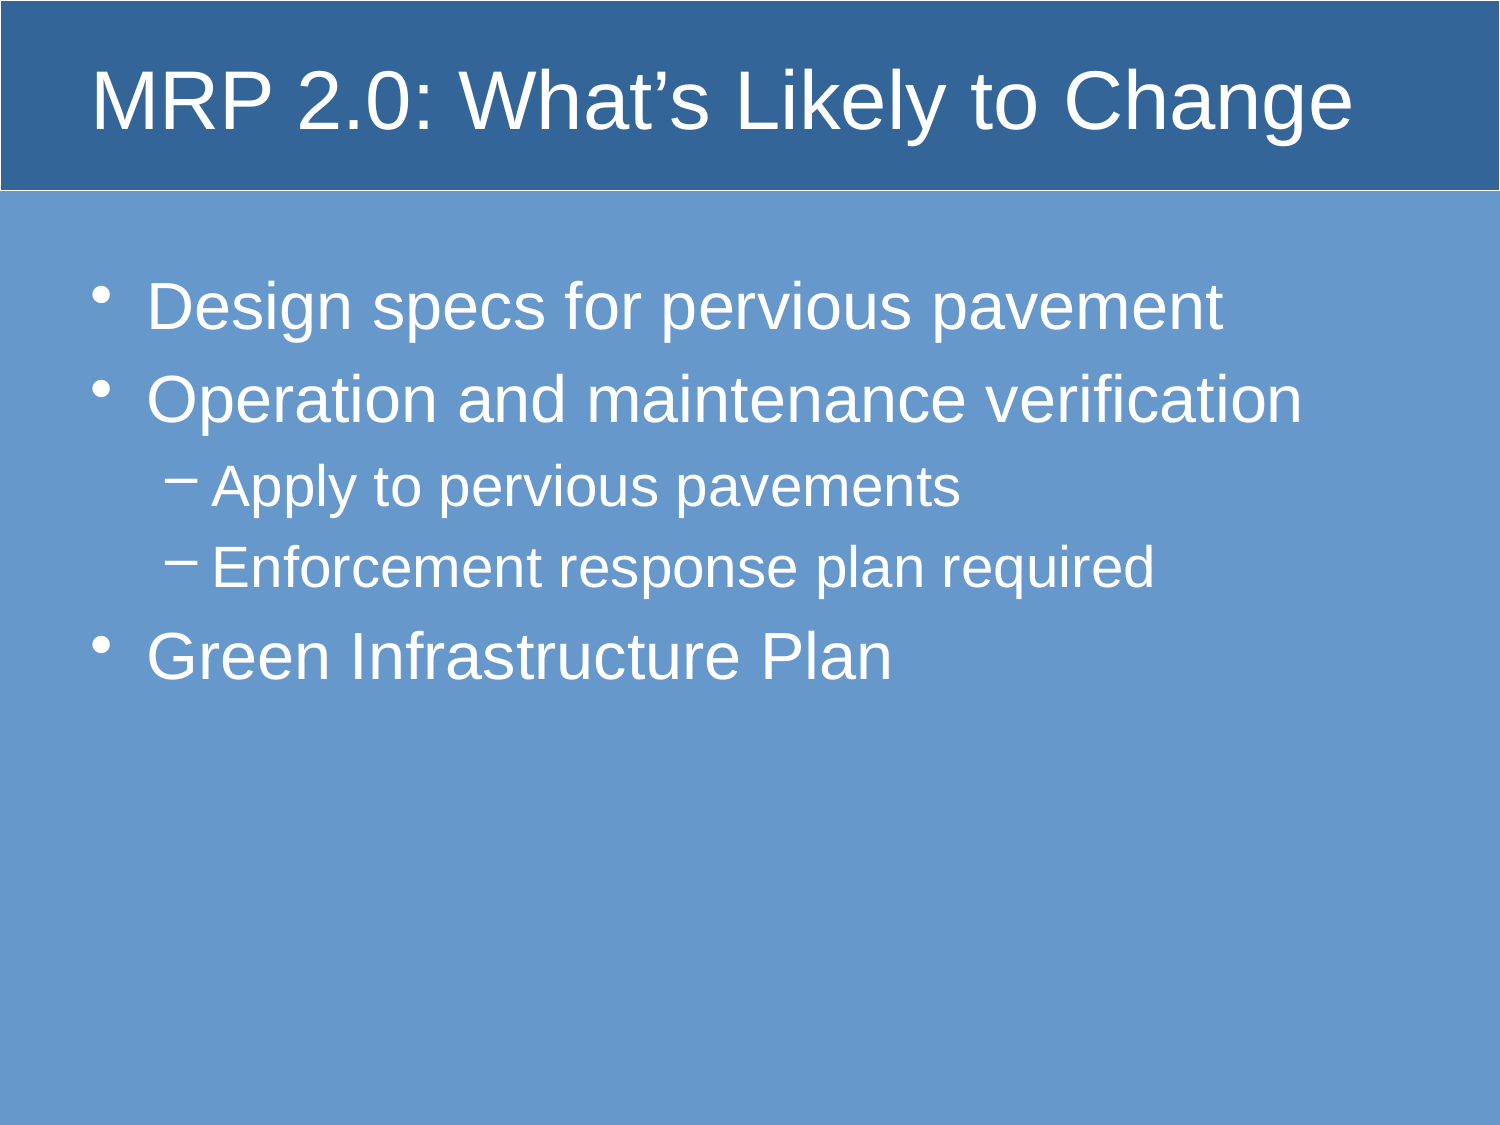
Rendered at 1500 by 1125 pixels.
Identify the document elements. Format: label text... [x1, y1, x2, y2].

title MRP 2.0: What’s Likely to Change [75, 31, 1406, 161]
list Design specs for pervious pavement Operation and maintenance verification Apply to pervious pavements Enforcement response plan required Green Infrastructure Plan [75, 255, 1436, 923]
